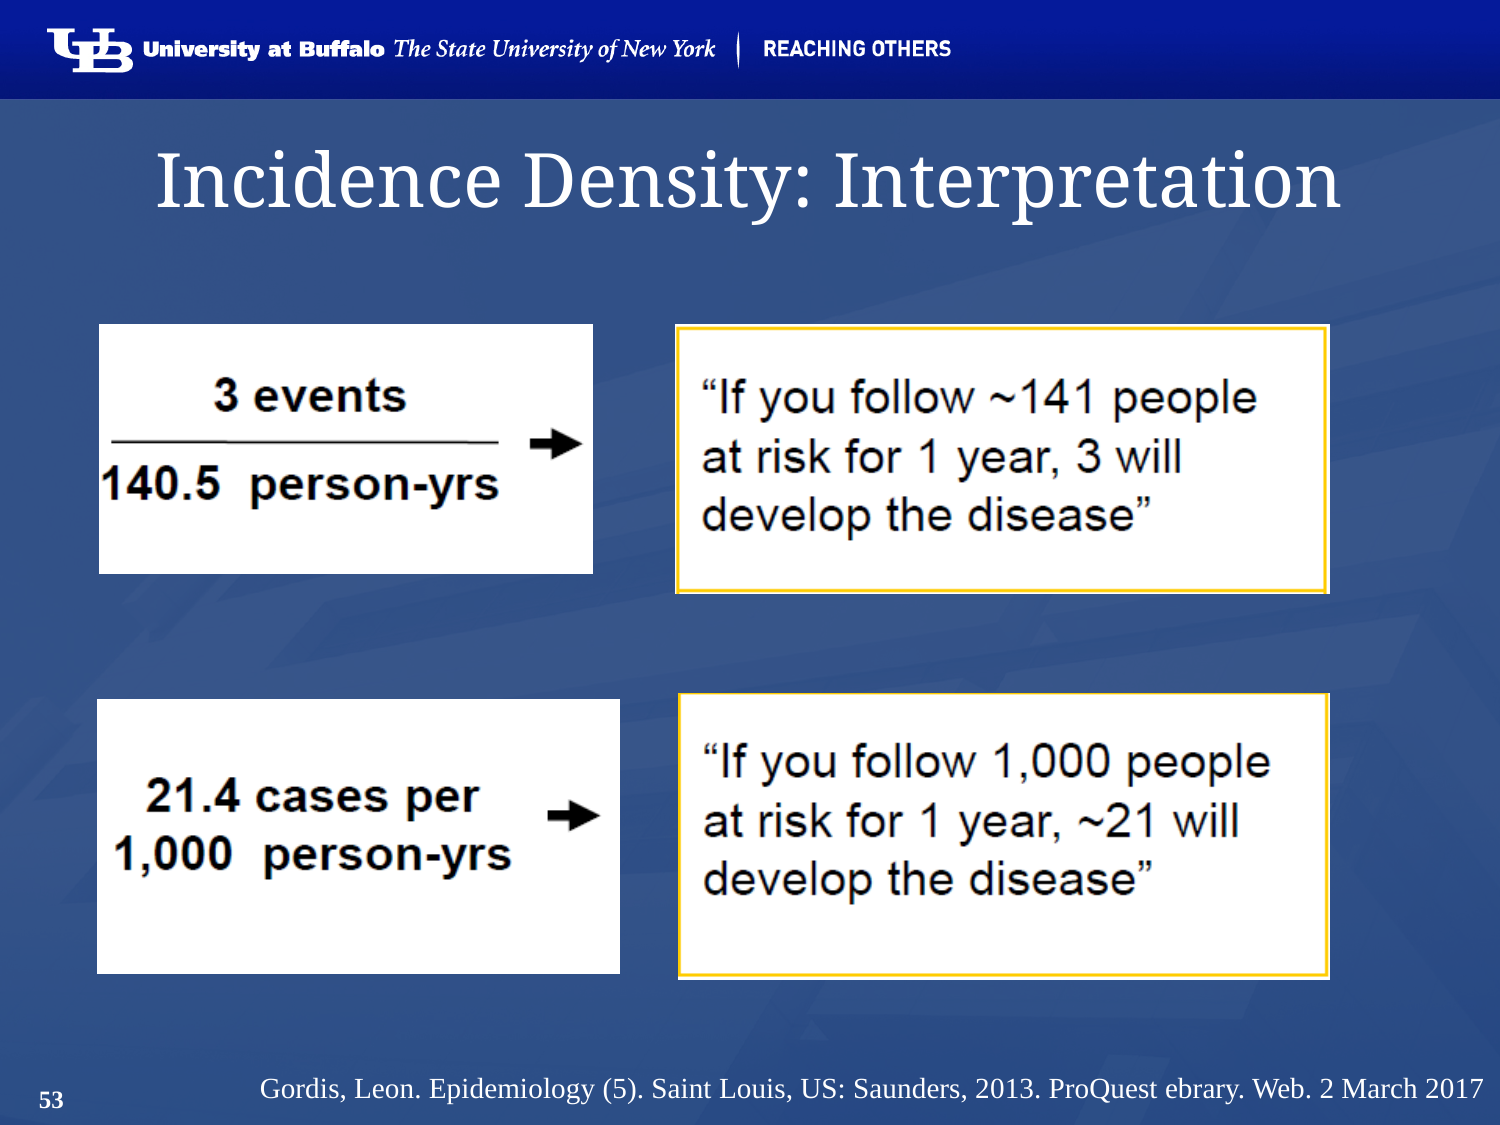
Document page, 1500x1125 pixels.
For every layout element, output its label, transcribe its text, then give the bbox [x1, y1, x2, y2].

picture [677, 693, 1330, 980]
text_box Gordis, Leon. Epidemiology (5). Saint Louis, US: Saunders, 2013. ProQuest ebrary. Web. 2 March 2017 [3, 1061, 1500, 1112]
picture [674, 324, 1330, 594]
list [99, 324, 593, 574]
picture [0, 0, 1500, 99]
title Incidence Density: Interpretation [37, 125, 1463, 250]
slide_number 53 [3, 1075, 79, 1123]
picture [97, 699, 620, 974]
